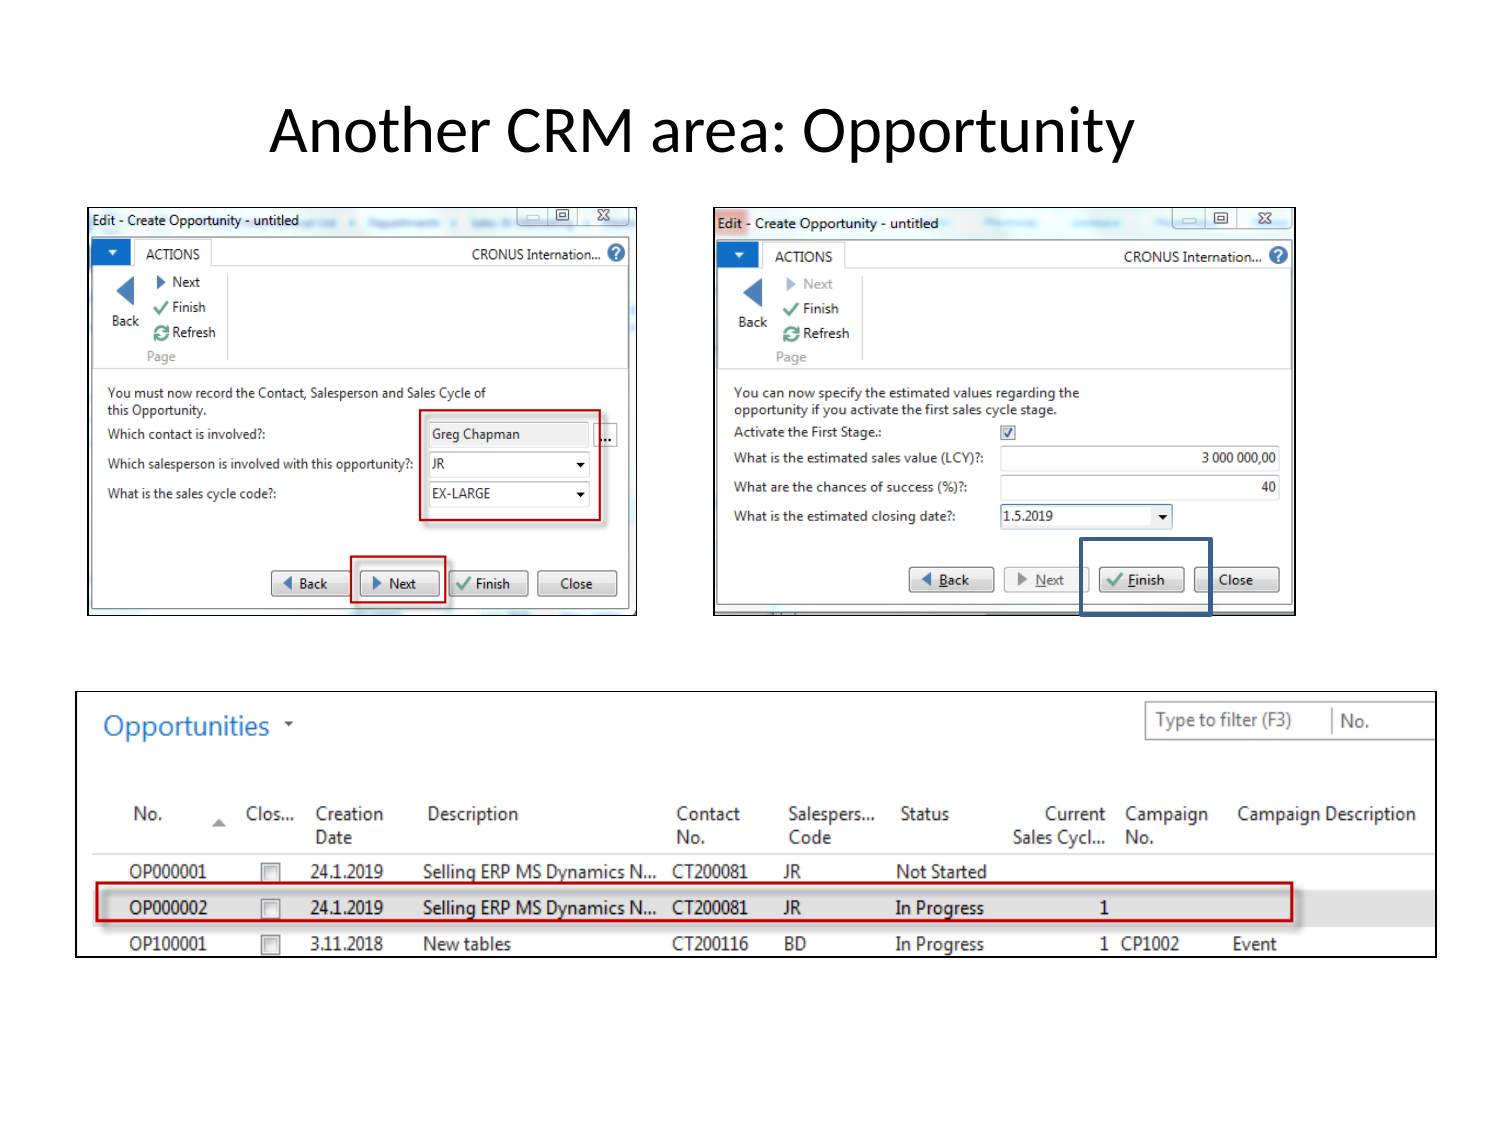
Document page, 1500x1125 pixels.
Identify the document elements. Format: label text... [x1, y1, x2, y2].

picture [714, 207, 1295, 615]
text_box Another CRM area: Opportunity [255, 78, 1167, 173]
picture [76, 692, 1436, 957]
picture [88, 207, 637, 615]
